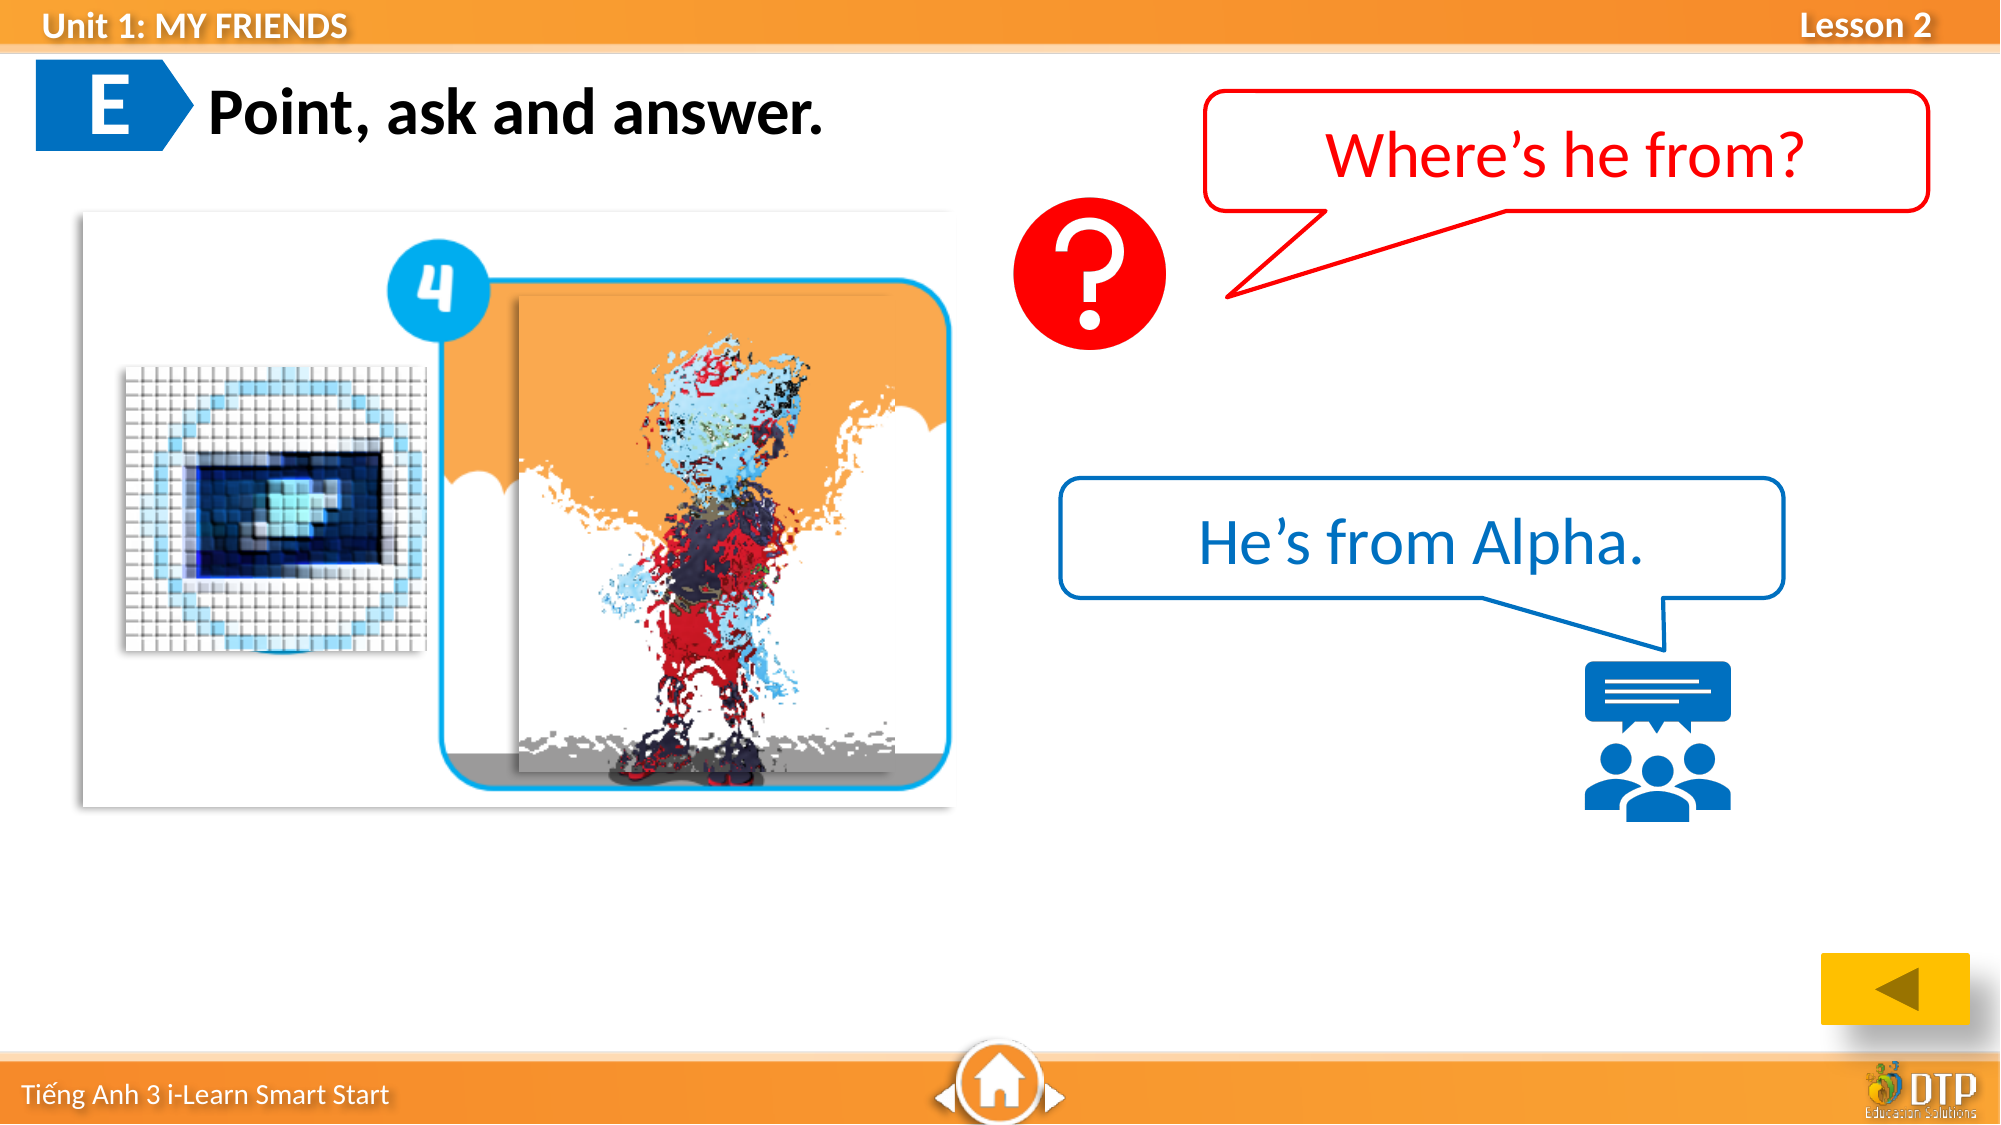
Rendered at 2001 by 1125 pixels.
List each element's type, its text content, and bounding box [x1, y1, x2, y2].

text_box Where’s he from? [1203, 88, 1931, 300]
picture [0, 0, 2000, 1125]
text_box [1821, 953, 1970, 1025]
text_box Point, ask and answer. [199, 60, 1001, 156]
text_box He’s from Alpha. [1058, 475, 1786, 644]
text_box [35, 35, 195, 162]
